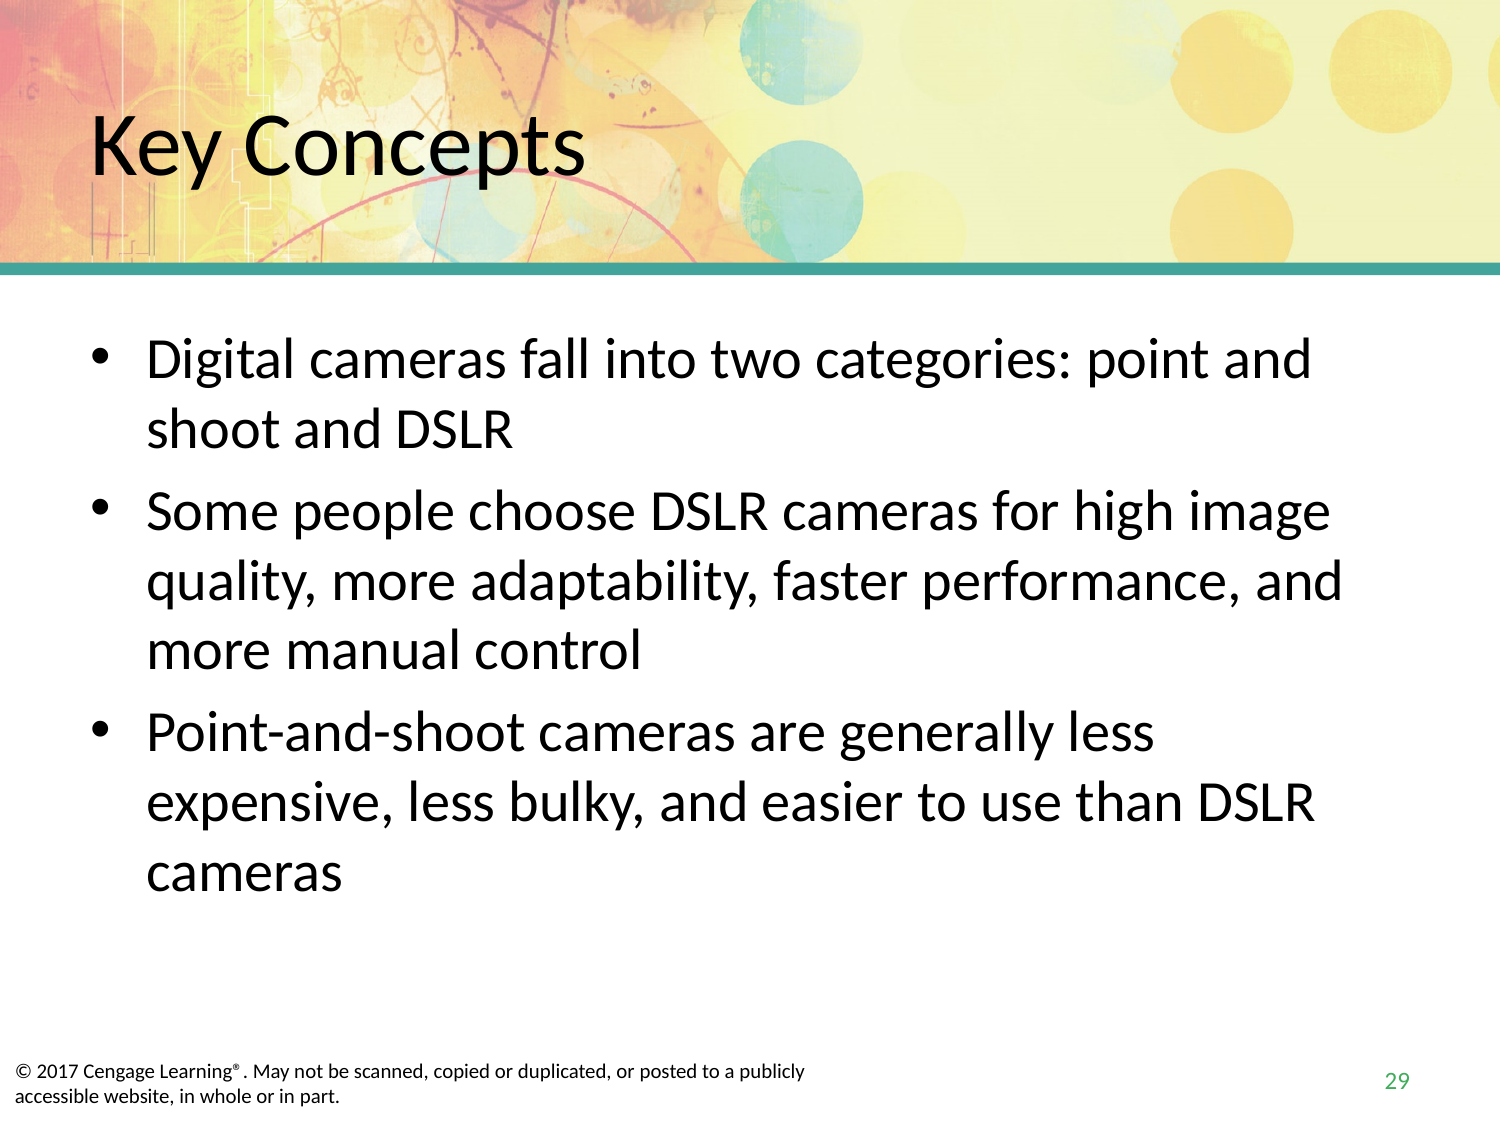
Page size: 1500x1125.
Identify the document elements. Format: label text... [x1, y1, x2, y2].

list Digital cameras fall into two categories: point and shoot and DSLR Some people choose DSLR cameras for high image quality, more adaptability, faster performance, and more manual control Point-and-shoot cameras are generally less expensive, less bulky, and easier to use than DSLR cameras [74, 312, 1426, 1088]
title Key Concepts [74, 44, 1426, 233]
picture [0, 0, 1500, 262]
slide_number 29 [1074, 1050, 1425, 1110]
